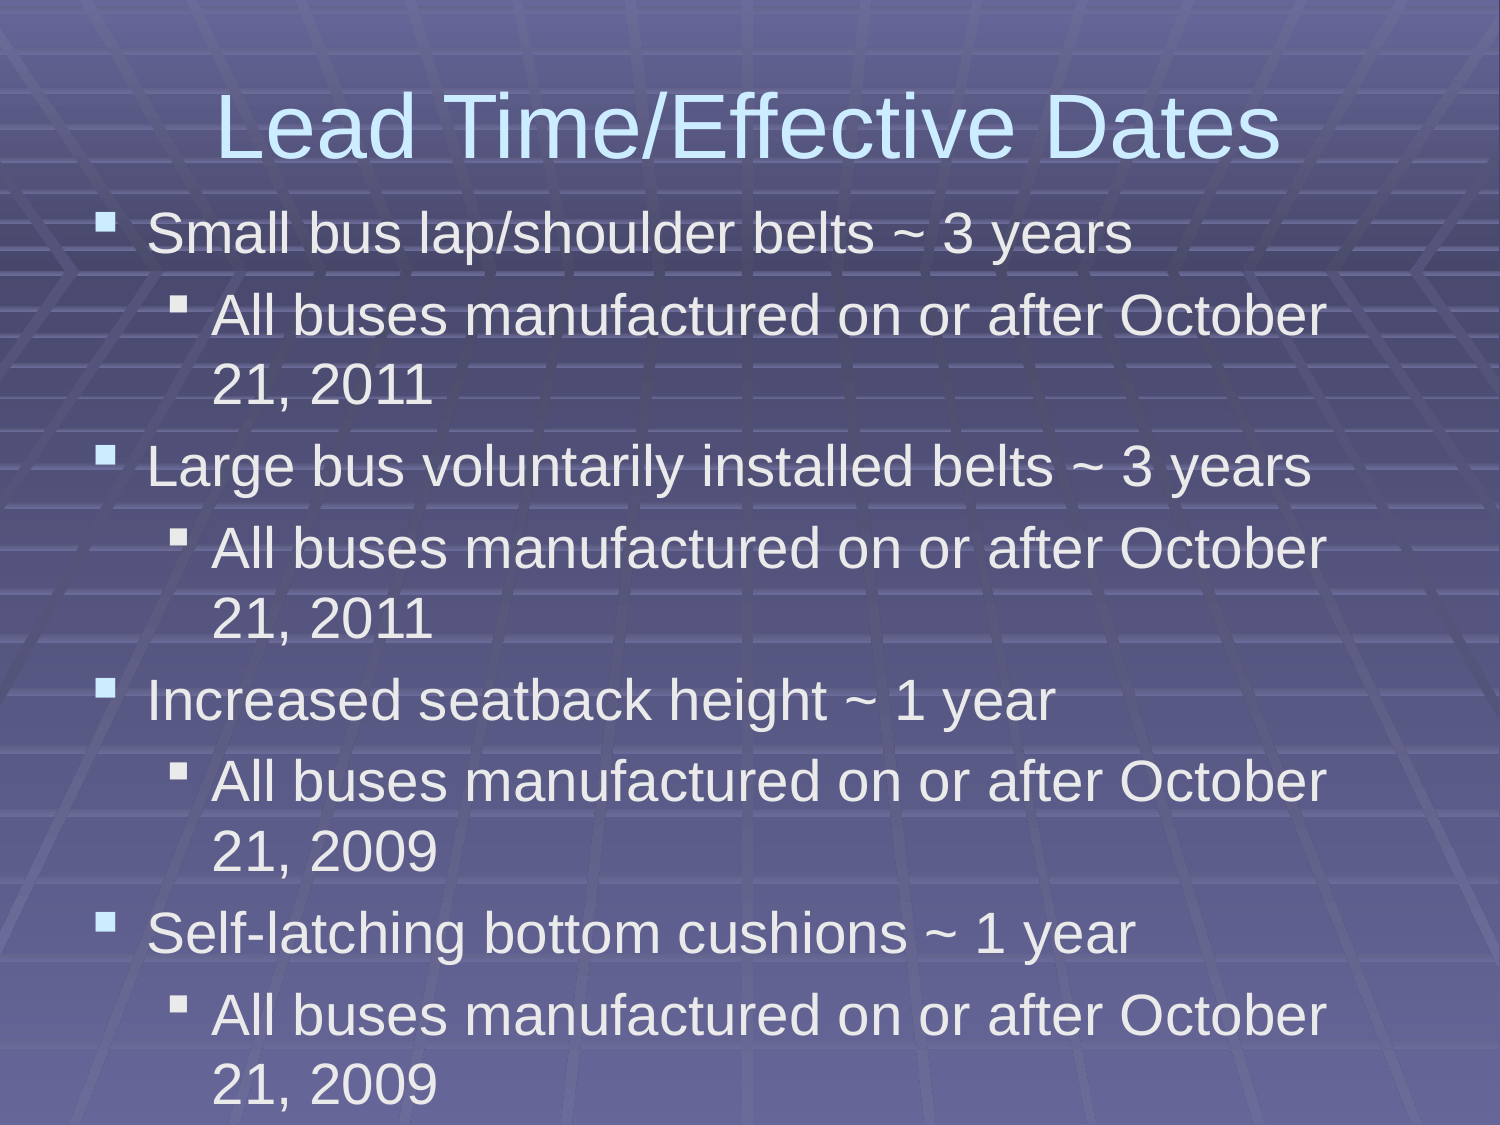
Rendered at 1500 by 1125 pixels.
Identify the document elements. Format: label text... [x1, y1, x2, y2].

title Lead Time/Effective Dates [74, 44, 1425, 200]
list Small bus lap/shoulder belts ~ 3 years All buses manufactured on or after October 21, 2011 Large bus voluntarily installed belts ~ 3 years All buses manufactured on or after October 21, 2011 Increased seatback height ~ 1 year All buses manufactured on or after October 21, 2009 Self-latching bottom cushions ~ 1 year All buses manufactured on or after October 21, 2009 [75, 187, 1425, 926]
